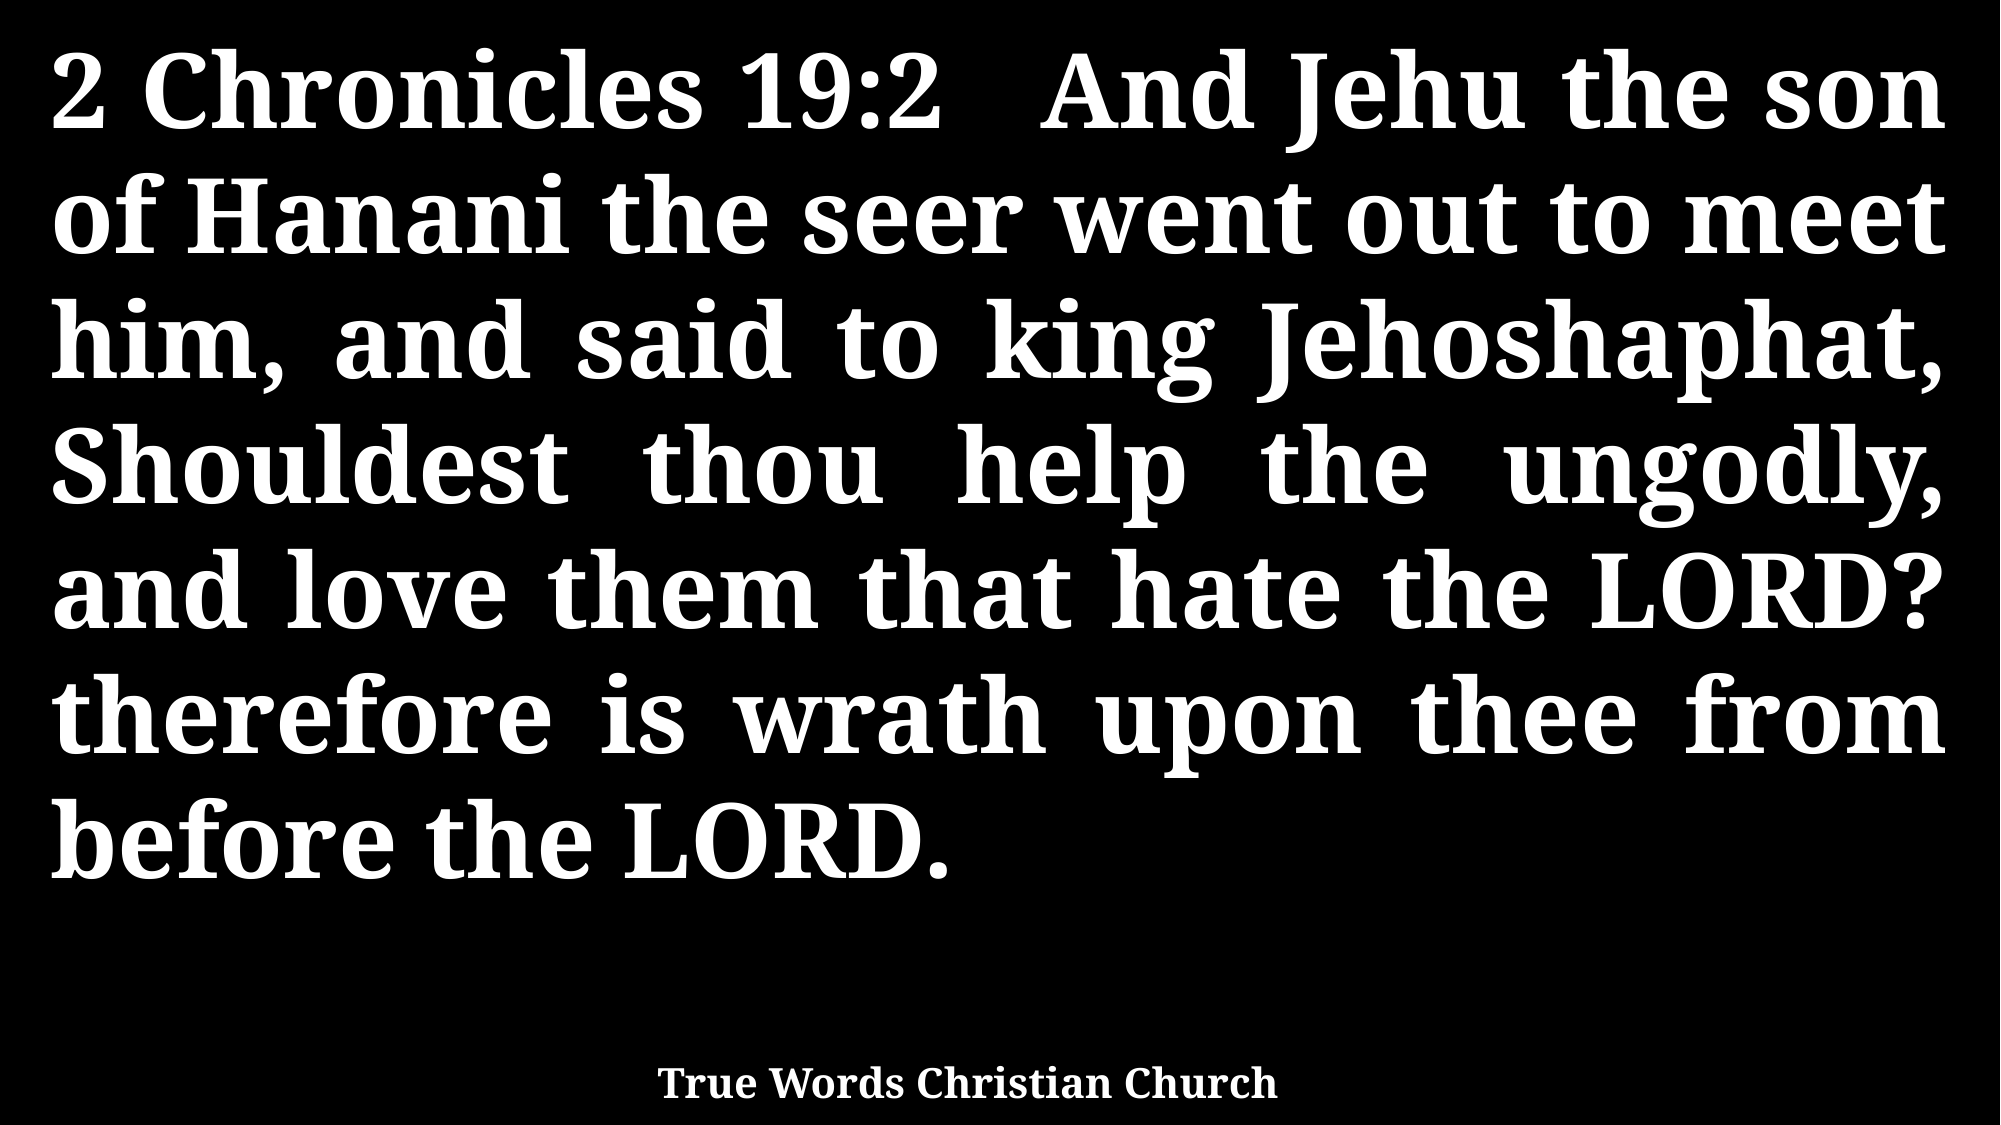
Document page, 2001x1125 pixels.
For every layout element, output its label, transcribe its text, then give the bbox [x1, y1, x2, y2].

text_box True Words Christian Church [642, 1049, 1294, 1114]
text_box 2 Chronicles 19:2 And Jehu the son of Hanani the seer went out to meet him, and said to king Jehoshaphat, Shouldest thou help the ungodly, and love them that hate the LORD? therefore is wrath upon thee from before the LORD. [35, 17, 1965, 907]
